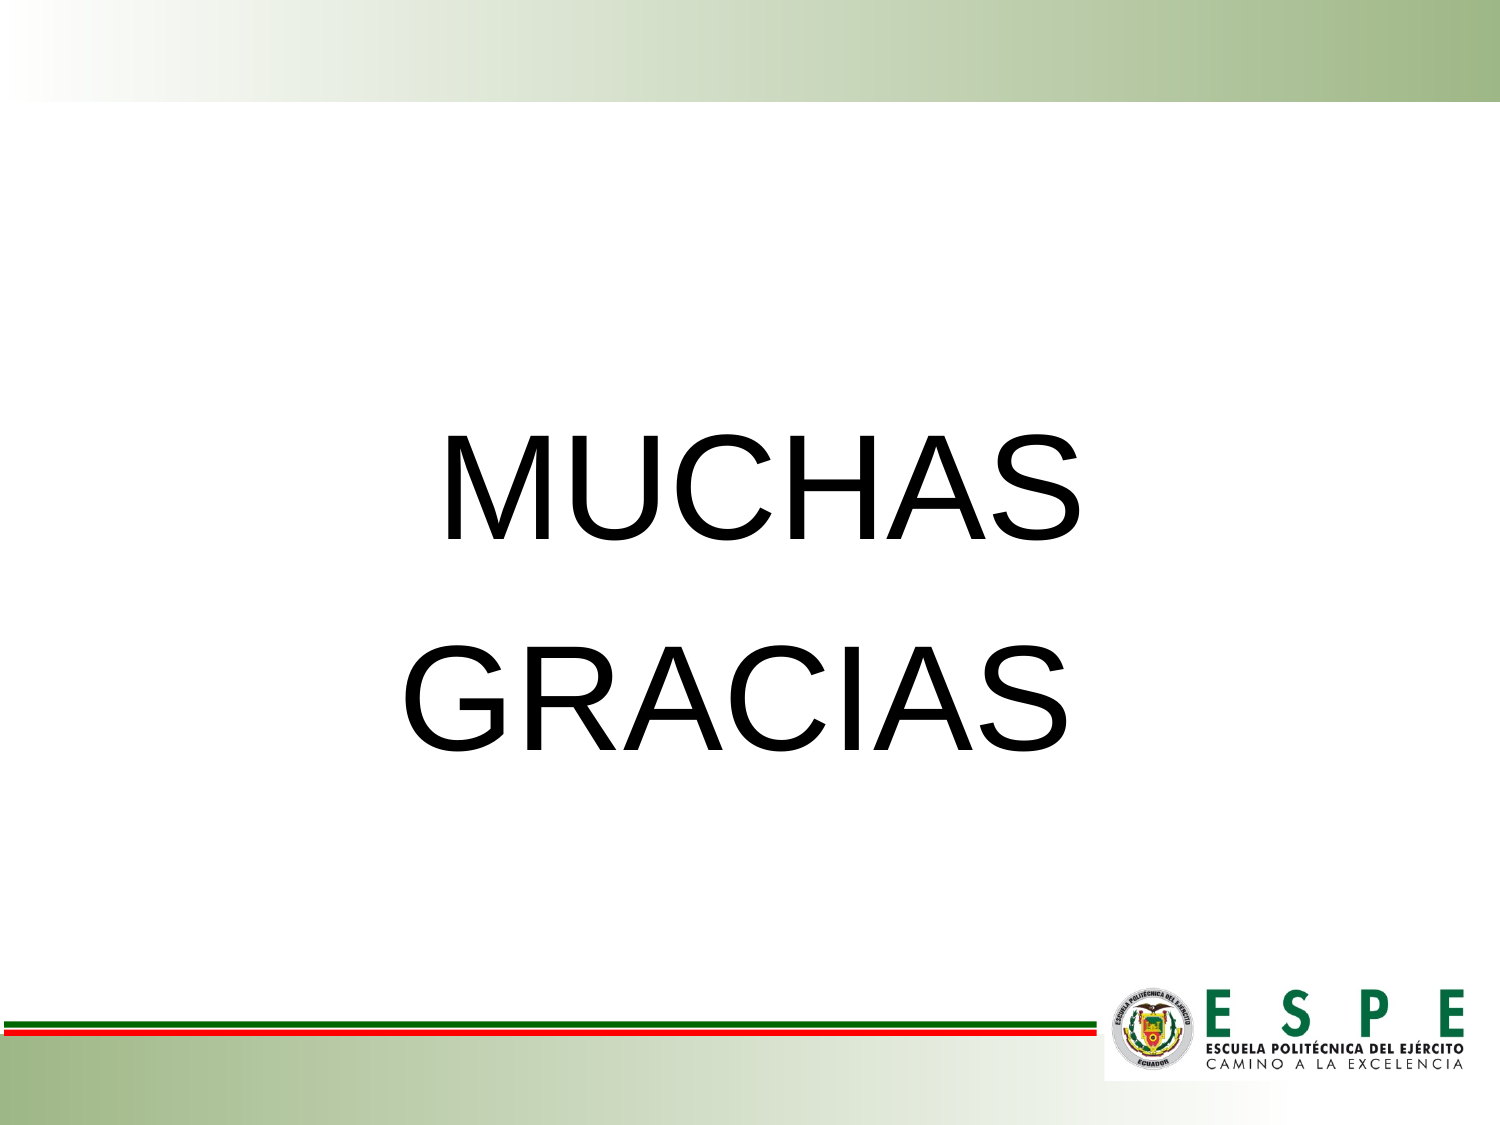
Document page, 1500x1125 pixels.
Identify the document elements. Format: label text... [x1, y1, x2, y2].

picture [1104, 976, 1483, 1081]
list MUCHAS GRACIAS [383, 382, 1140, 634]
